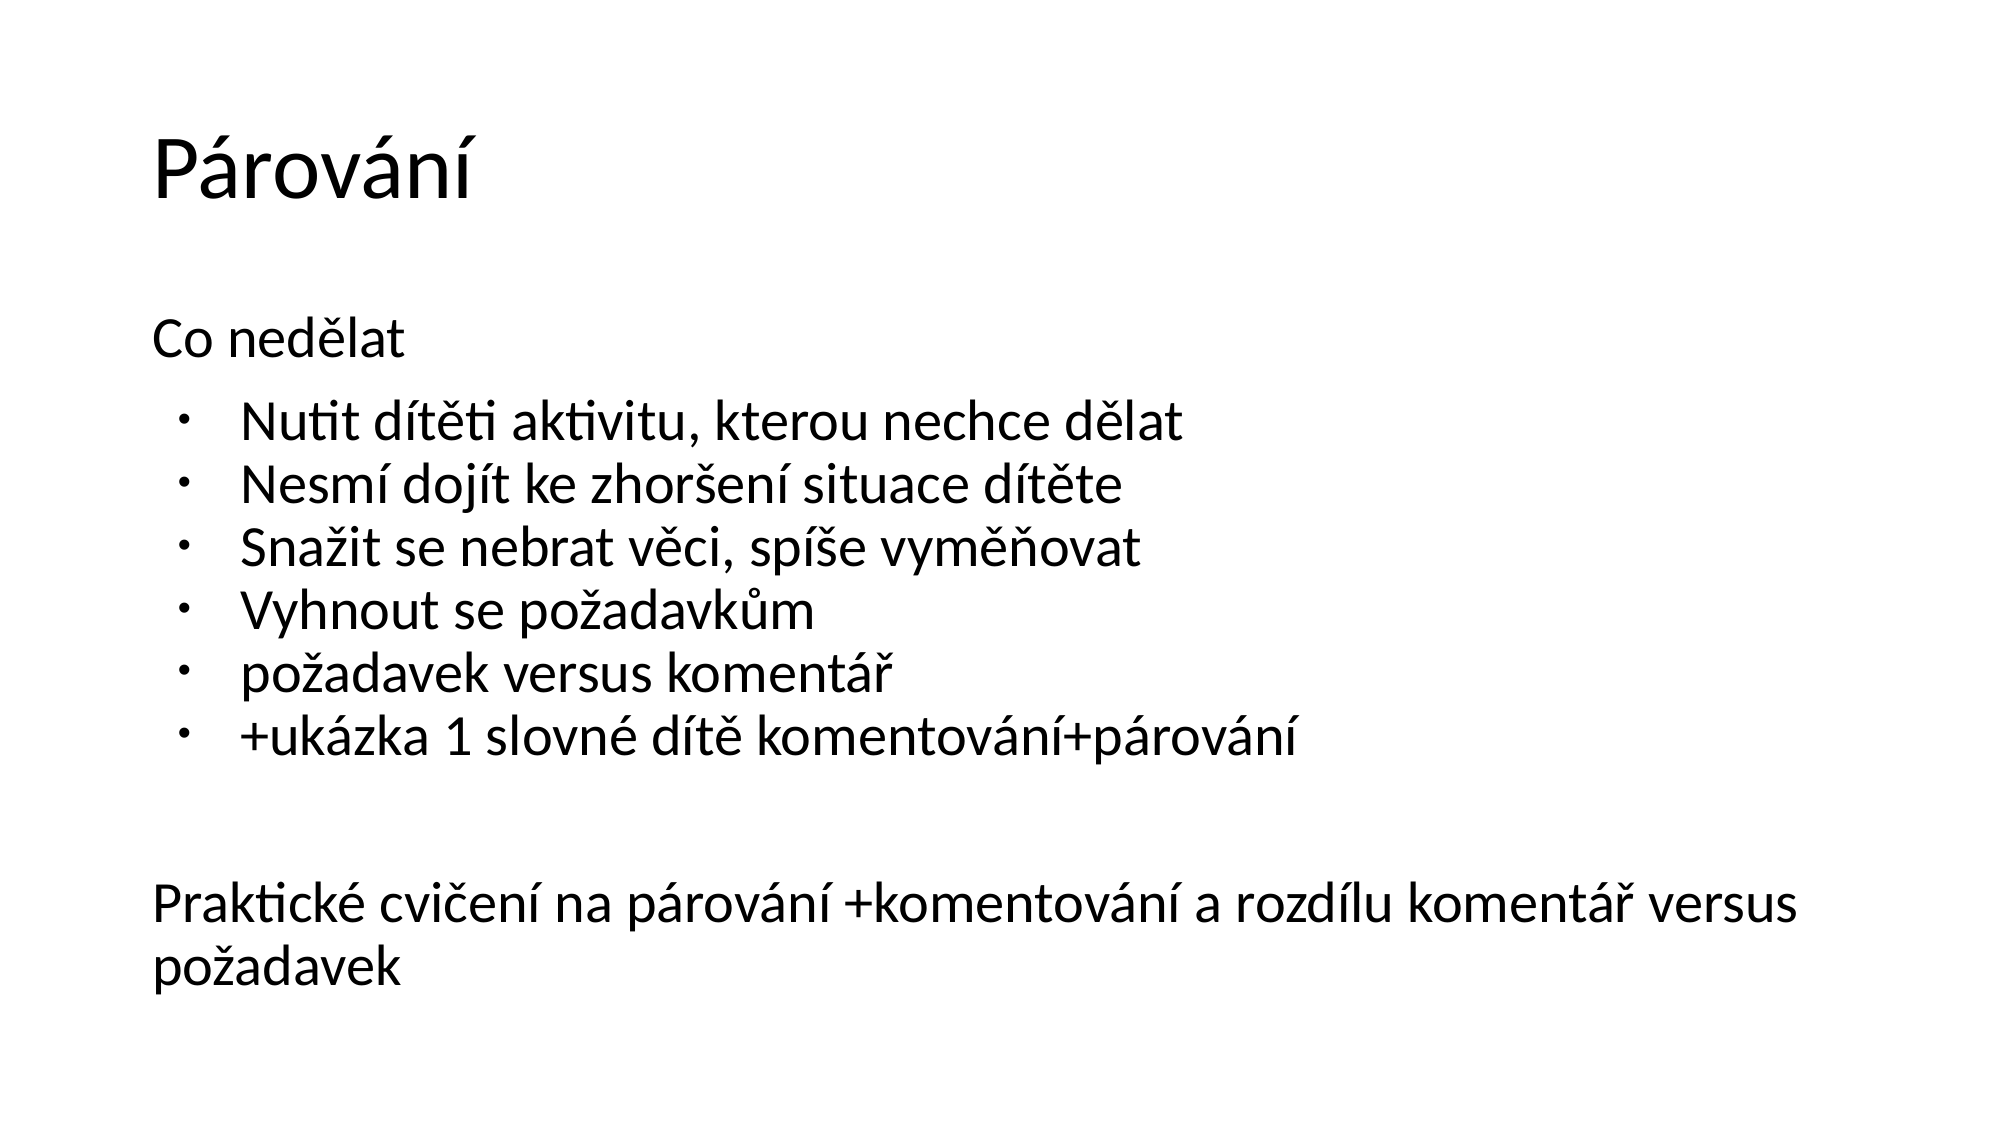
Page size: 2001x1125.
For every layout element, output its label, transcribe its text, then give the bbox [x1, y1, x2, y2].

title Párování [137, 59, 1863, 278]
list Co nedělat Nutit dítěti aktivitu, kterou nechce dělat Nesmí dojít ke zhoršení situace dítěte Snažit se nebrat věci, spíše vyměňovat Vyhnout se požadavkům požadavek versus komentář +ukázka 1 slovné dítě komentování+párování Praktické cvičení na párování +komentování a rozdílu komentář versus požadavek [137, 299, 1863, 1014]
